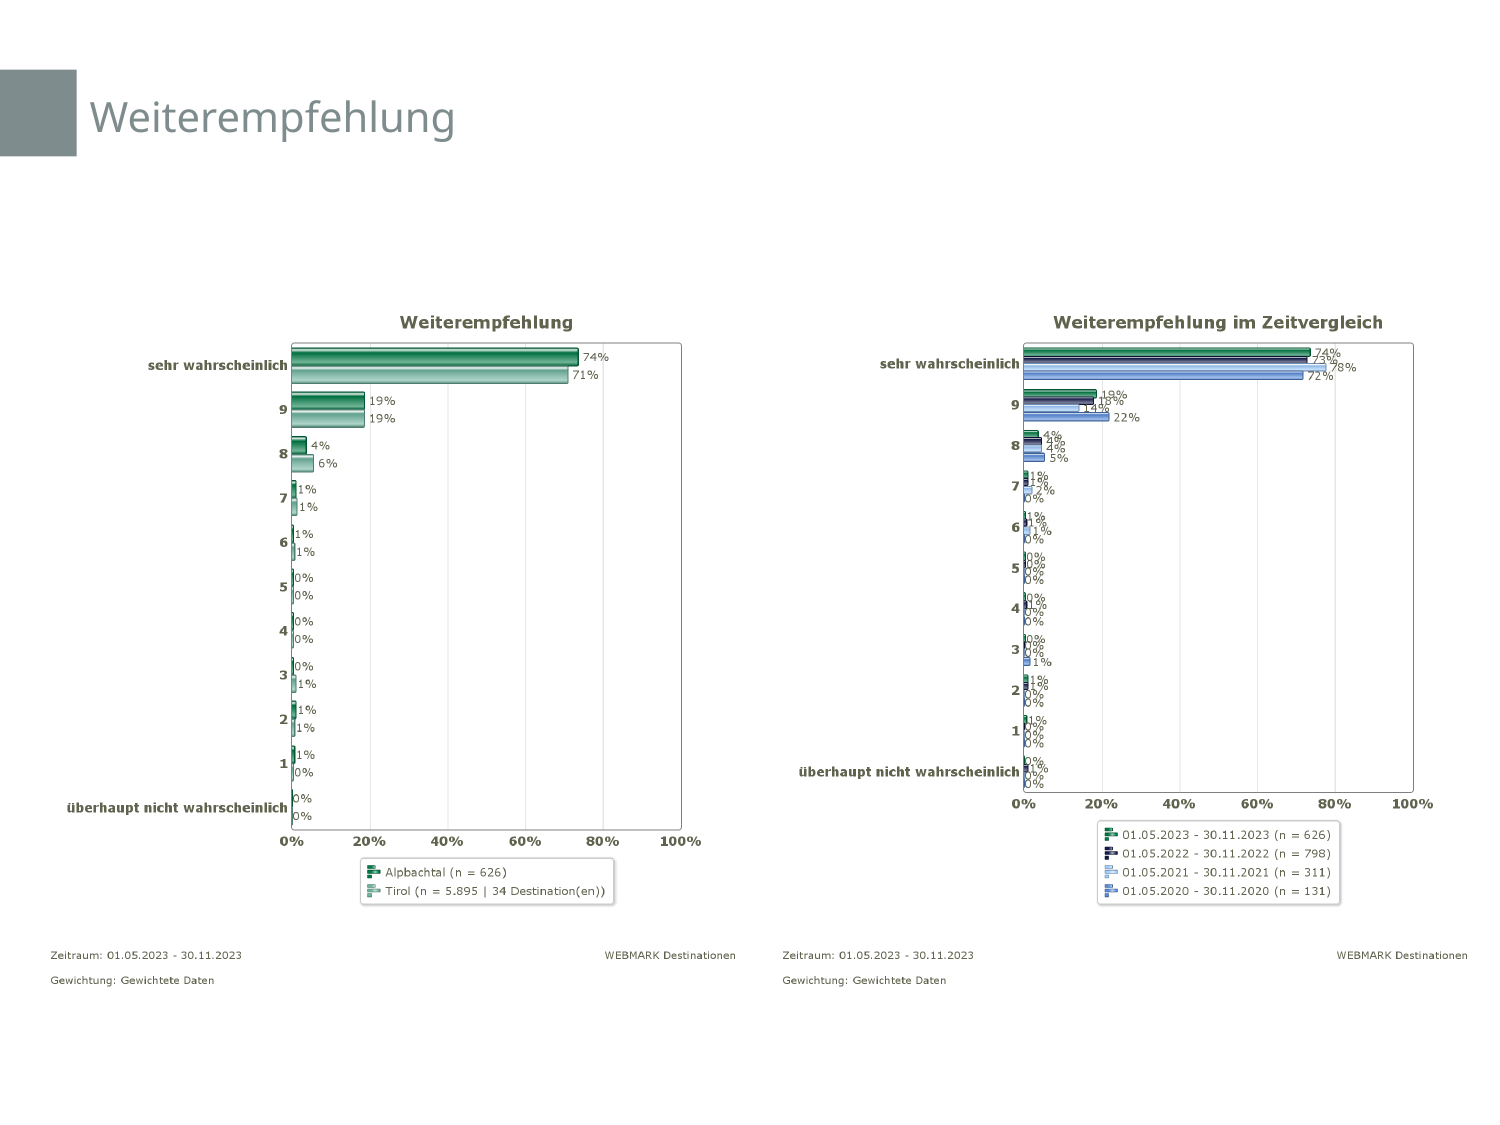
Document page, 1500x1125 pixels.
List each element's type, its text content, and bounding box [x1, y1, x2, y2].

picture [46, 275, 739, 1011]
picture [779, 275, 1471, 1011]
title Weiterempfehlung [74, 57, 1412, 175]
